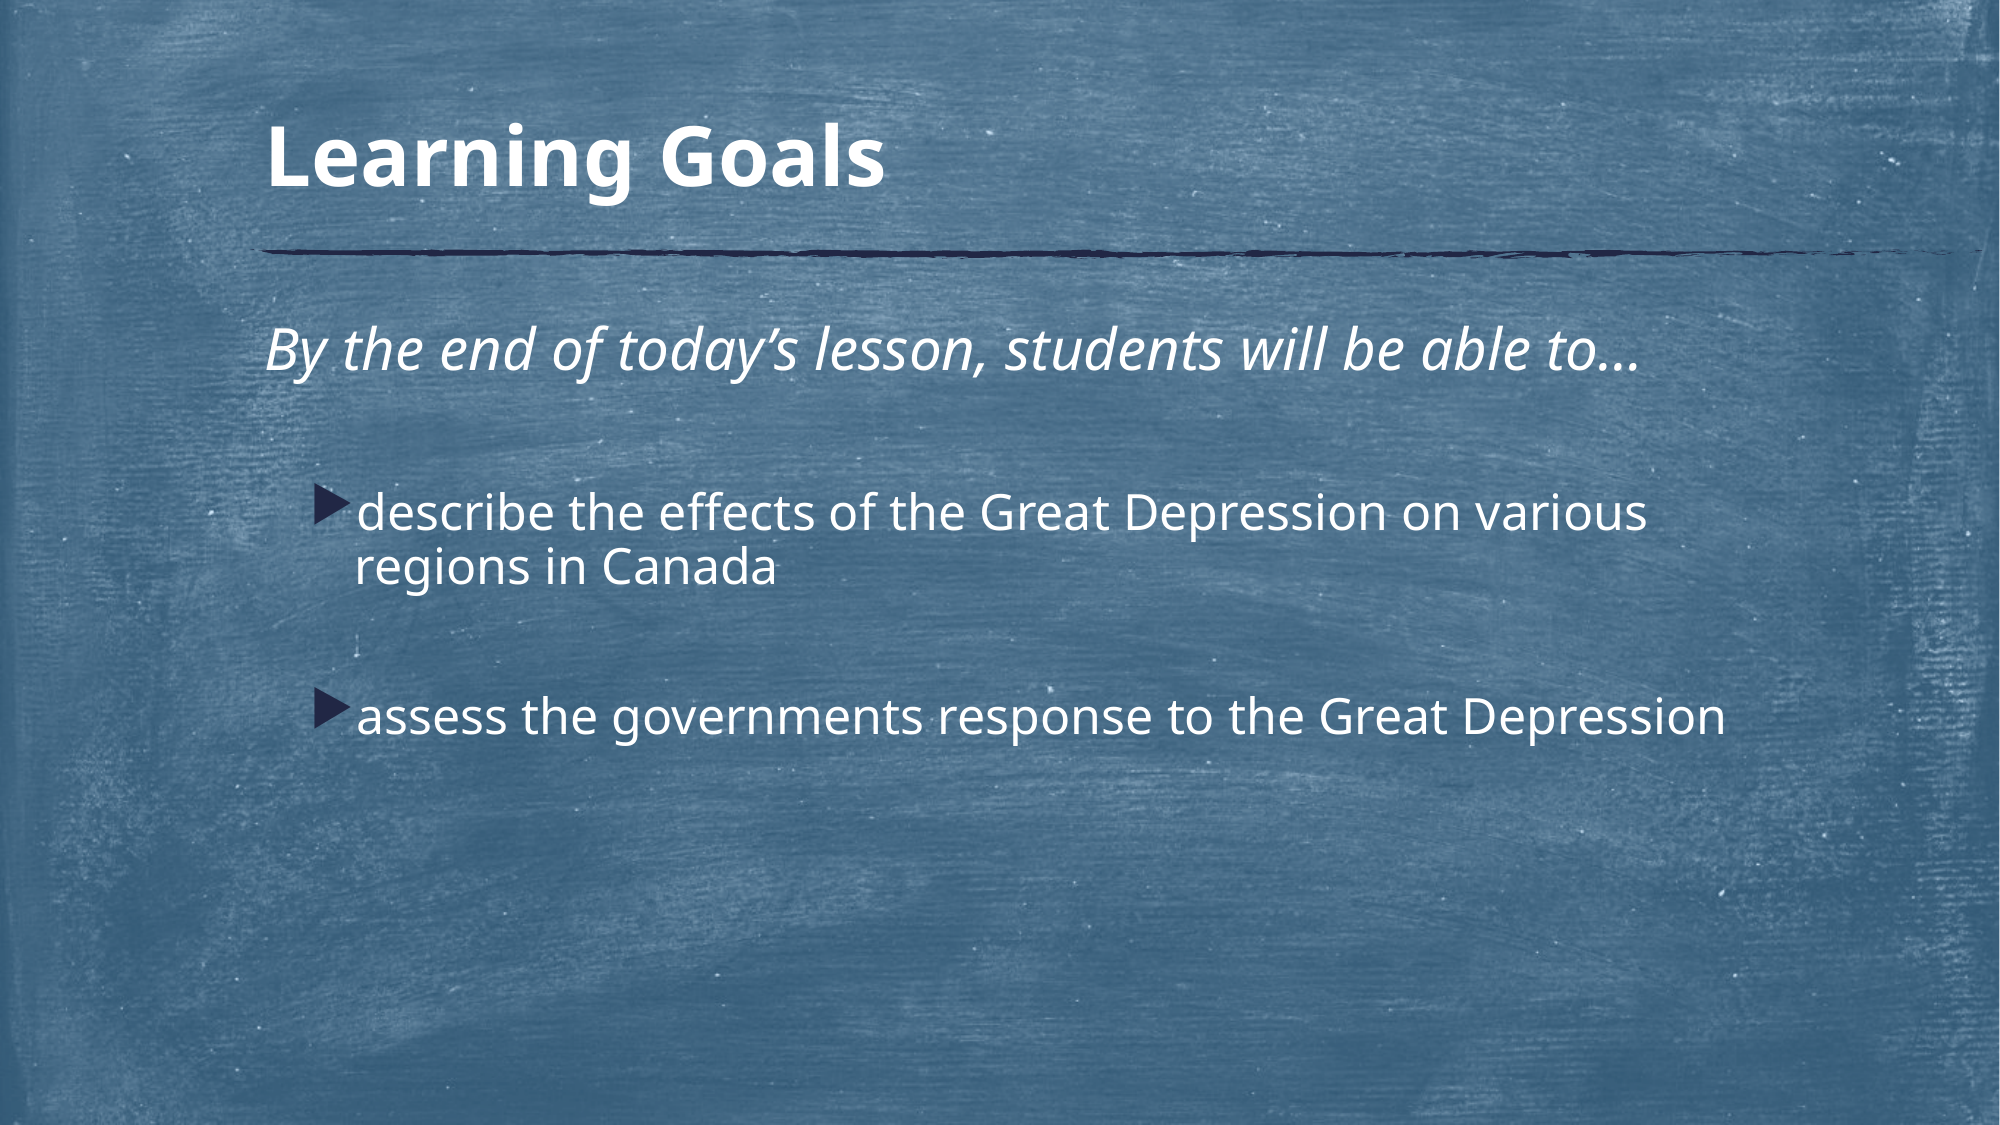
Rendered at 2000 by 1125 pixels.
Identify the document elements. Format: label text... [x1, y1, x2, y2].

title Learning Goals [249, 45, 1750, 213]
list By the end of today’s lesson, students will be able to… describe the effects of the Great Depression on various regions in Canada assess the governments response to the Great Depression [249, 312, 1750, 1013]
